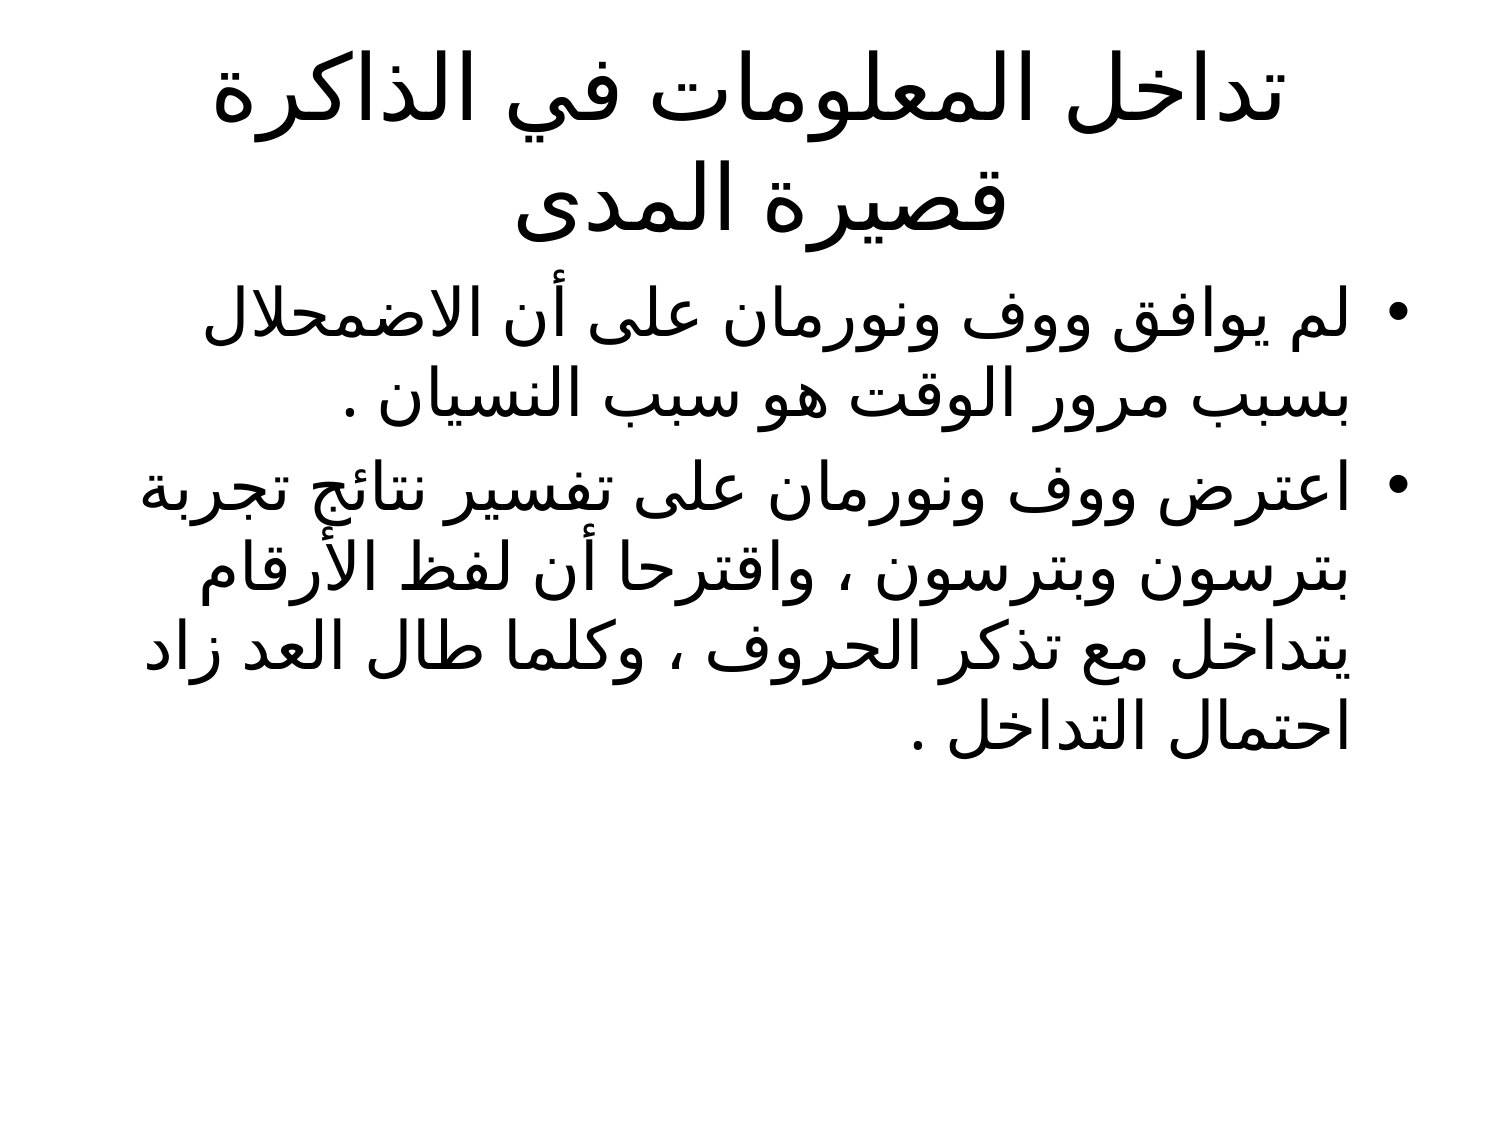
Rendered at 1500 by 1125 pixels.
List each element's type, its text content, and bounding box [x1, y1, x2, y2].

title تداخل المعلومات في الذاكرة قصيرة المدى [75, 45, 1425, 233]
list لم يوافق ووف ونورمان على أن الاضمحلال بسبب مرور الوقت هو سبب النسيان . اعترض ووف ونورمان على تفسير نتائج تجربة بترسون وبترسون ، واقترحا أن لفظ الأرقام يتداخل مع تذكر الحروف ، وكلما طال العد زاد احتمال التداخل . [75, 262, 1425, 1005]
